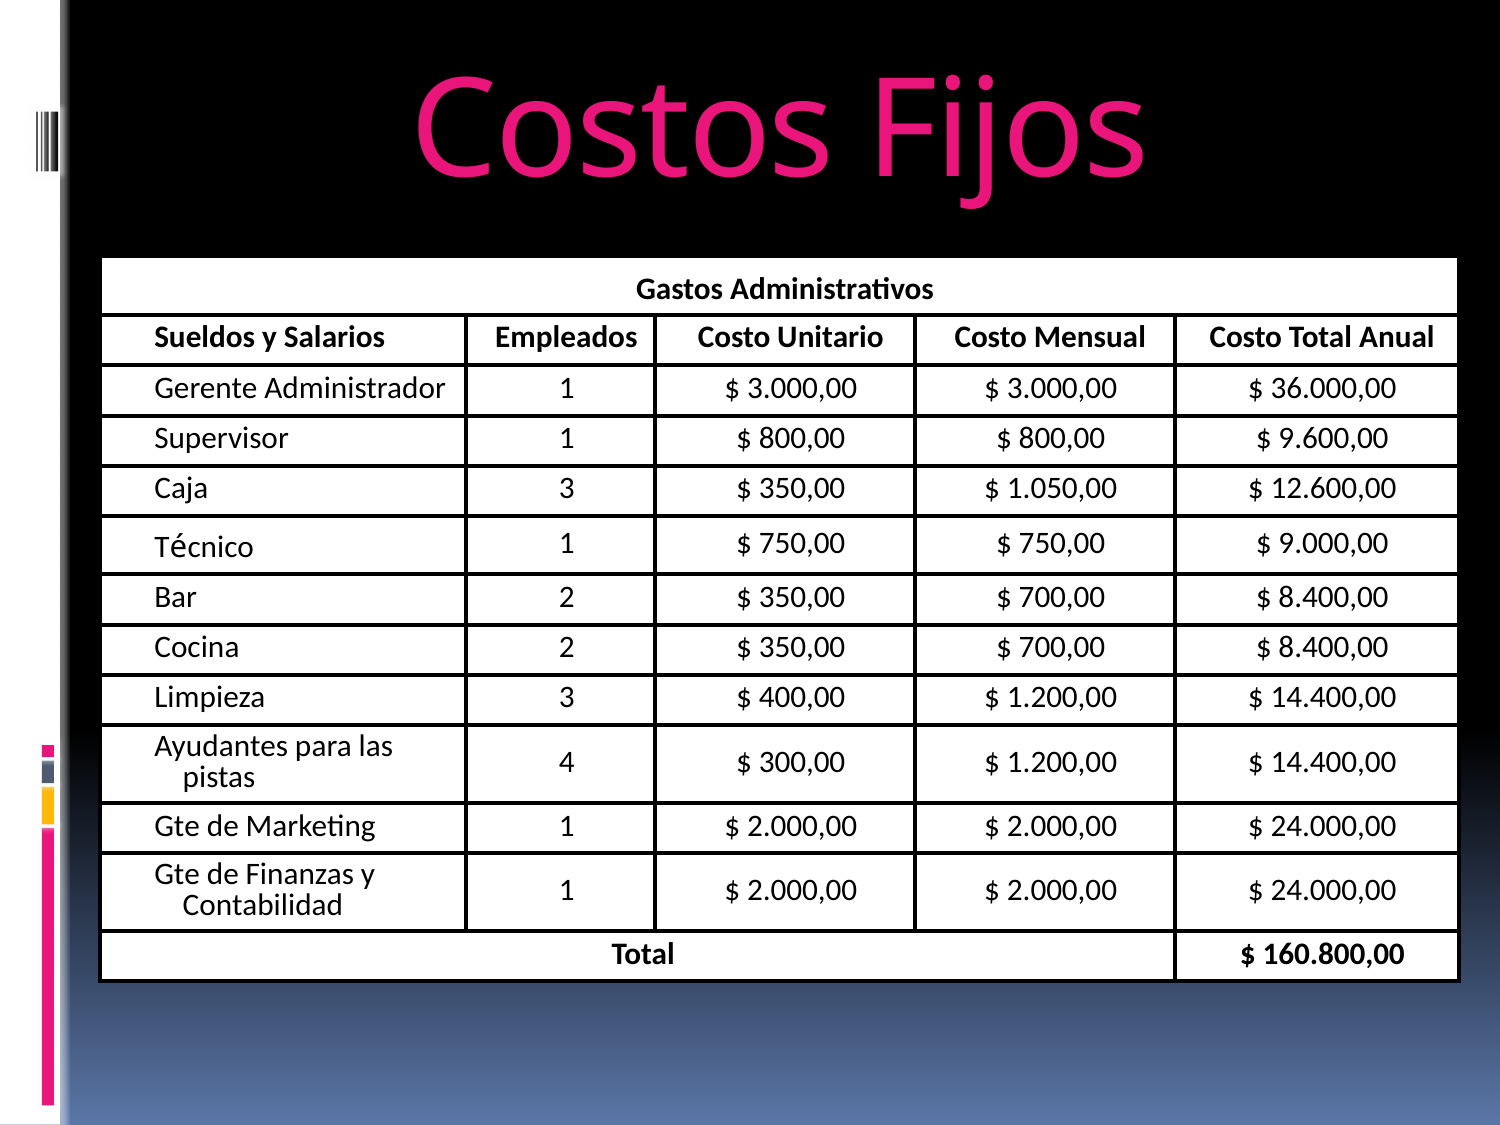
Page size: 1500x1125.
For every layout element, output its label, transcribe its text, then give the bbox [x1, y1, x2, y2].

table_cell Técnico [102, 518, 464, 572]
title Costos Fijos [136, 31, 1424, 220]
table_cell $ 300,00 [657, 727, 913, 801]
table_cell Caja [102, 468, 464, 514]
table_cell 2 [468, 576, 653, 623]
table_cell Sueldos y Salarios [102, 317, 464, 363]
table_cell $ 2.000,00 [917, 805, 1173, 851]
table_cell 1 [468, 367, 653, 414]
table_cell $ 2.000,00 [917, 855, 1173, 929]
table_cell 3 [468, 468, 653, 514]
table_cell $ 1.200,00 [917, 677, 1173, 723]
table_cell Bar [102, 576, 464, 623]
table_cell 1 [468, 518, 653, 572]
table_cell $ 2.000,00 [657, 805, 913, 851]
table_cell $ 36.000,00 [1177, 367, 1457, 414]
table_cell Costo Total Anual [1177, 317, 1457, 363]
table_cell 1 [468, 855, 653, 929]
table_cell $ 14.400,00 [1177, 677, 1457, 723]
table_cell Gte de Marketing [102, 805, 464, 851]
table_cell 2 [468, 627, 653, 673]
table_cell $ 350,00 [657, 576, 913, 623]
table_cell $ 9.000,00 [1177, 518, 1457, 572]
table_header Gastos Administrativos [102, 258, 1457, 313]
table_cell 4 [468, 727, 653, 801]
table_cell $ 700,00 [917, 627, 1173, 673]
table_cell $ 750,00 [657, 518, 913, 572]
table_cell 1 [468, 805, 653, 851]
table_cell $ 14.400,00 [1177, 727, 1457, 801]
table_cell $ 3.000,00 [917, 367, 1173, 414]
table_cell Gte de Finanzas y Contabilidad [102, 855, 464, 929]
table_cell Empleados [468, 317, 653, 363]
table_cell $ 800,00 [917, 418, 1173, 464]
table_cell $ 400,00 [657, 677, 913, 723]
table_cell $ 3.000,00 [657, 367, 913, 414]
table_cell 3 [468, 677, 653, 723]
table_cell $ 2.000,00 [657, 855, 913, 929]
table_cell 1 [468, 418, 653, 464]
table_cell $ 350,00 [657, 627, 913, 673]
table_cell $ 700,00 [917, 576, 1173, 623]
table_cell $ 8.400,00 [1177, 576, 1457, 623]
table_cell $ 800,00 [657, 418, 913, 464]
table_cell Supervisor [102, 418, 464, 464]
table_cell $ 24.000,00 [1177, 855, 1457, 929]
table_cell $ 350,00 [657, 468, 913, 514]
table_cell $ 160.800,00 [1177, 933, 1457, 979]
table_cell Ayudantes para las pistas [102, 727, 464, 801]
table_cell $ 1.050,00 [917, 468, 1173, 514]
table_cell $ 1.200,00 [917, 727, 1173, 801]
table_cell Costo Mensual [917, 317, 1173, 363]
table_cell $ 8.400,00 [1177, 627, 1457, 673]
table_cell Total [102, 933, 1173, 979]
table_cell Costo Unitario [657, 317, 913, 363]
table_cell $ 24.000,00 [1177, 805, 1457, 851]
table_cell Cocina [102, 627, 464, 673]
table_cell $ 12.600,00 [1177, 468, 1457, 514]
table_cell Gerente Administrador [102, 367, 464, 414]
table_cell $ 750,00 [917, 518, 1173, 572]
table_cell $ 9.600,00 [1177, 418, 1457, 464]
table_cell Limpieza [102, 677, 464, 723]
